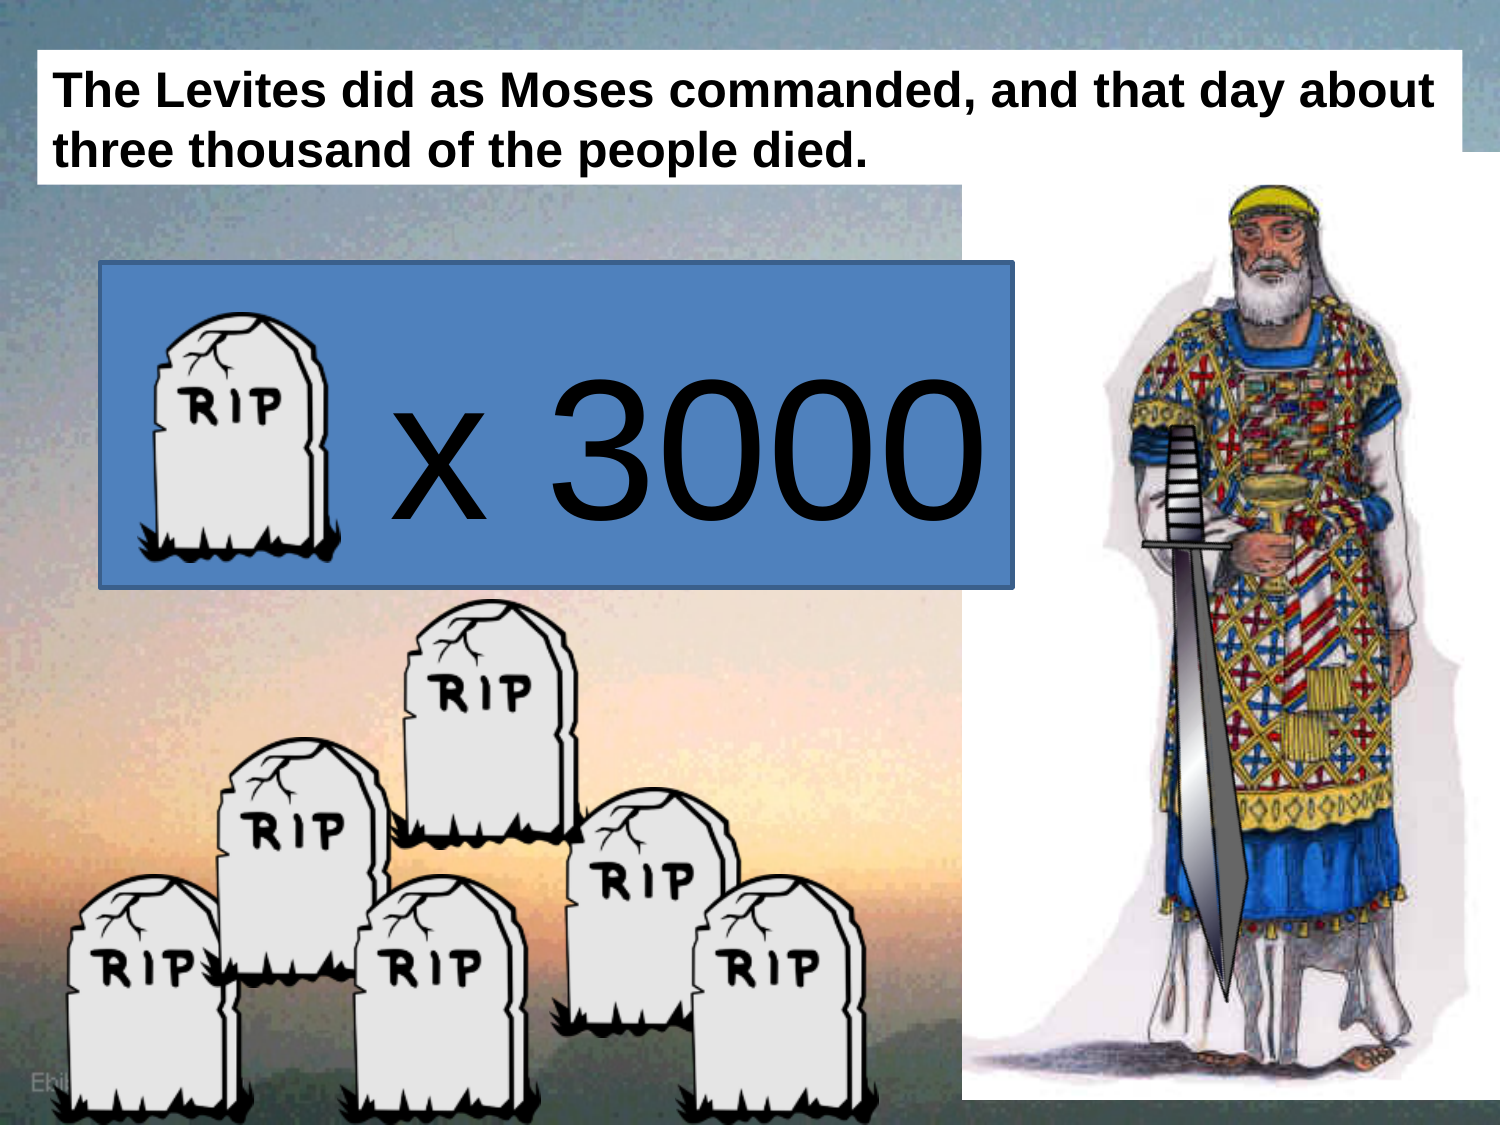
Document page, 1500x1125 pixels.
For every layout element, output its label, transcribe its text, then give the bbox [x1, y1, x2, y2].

text_box [98, 260, 957, 590]
picture [0, 0, 1500, 1125]
text_box x 3000 [375, 312, 957, 568]
text_box The Levites did as Moses commanded, and that day about three thousand of the people died. [37, 49, 1463, 185]
